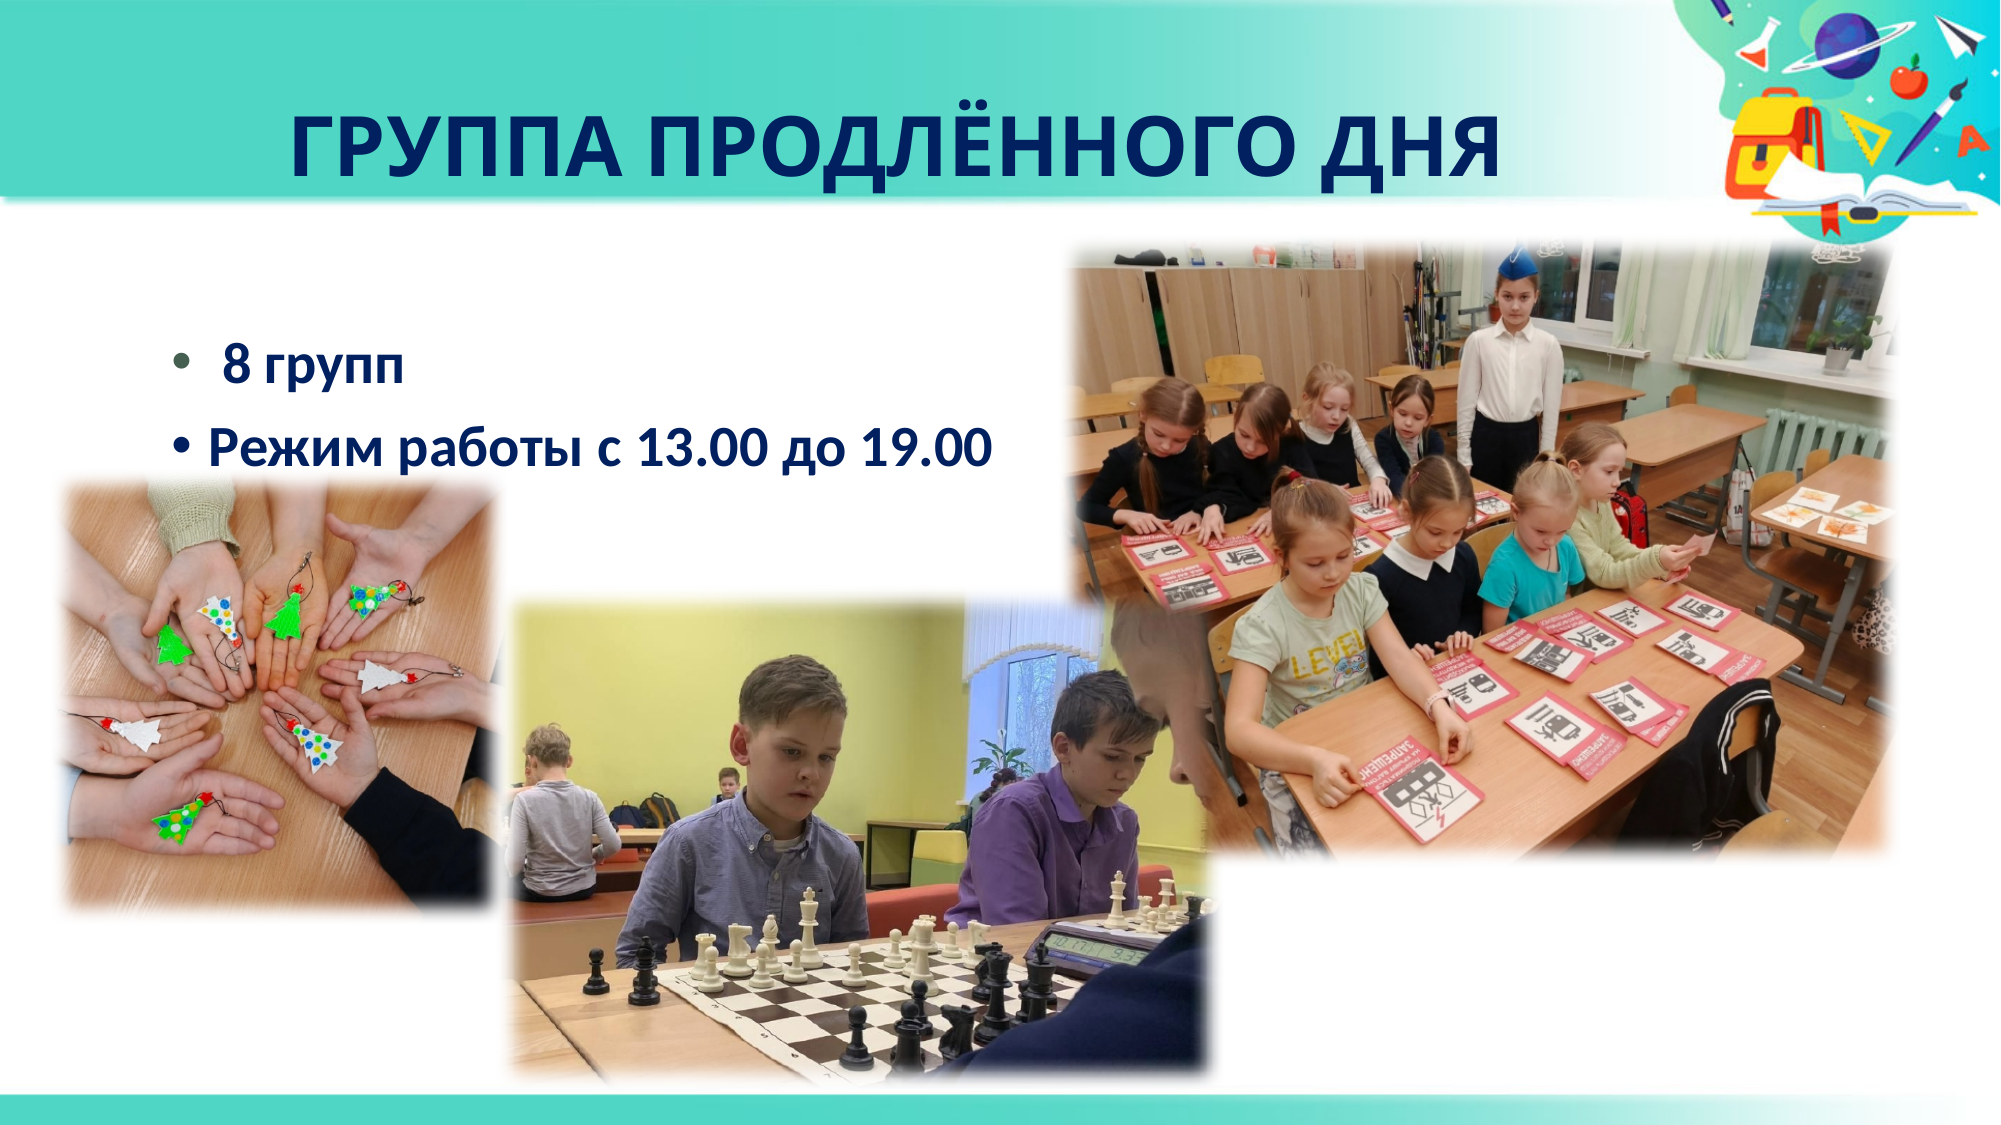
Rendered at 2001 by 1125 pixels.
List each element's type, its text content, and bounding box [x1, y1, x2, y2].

list 8 групп Режим работы с 13.00 до 19.00 [156, 234, 1058, 528]
title ГРУППА ПРОДЛЁННОГО ДНЯ [47, 70, 1745, 228]
picture [0, 0, 2001, 1125]
